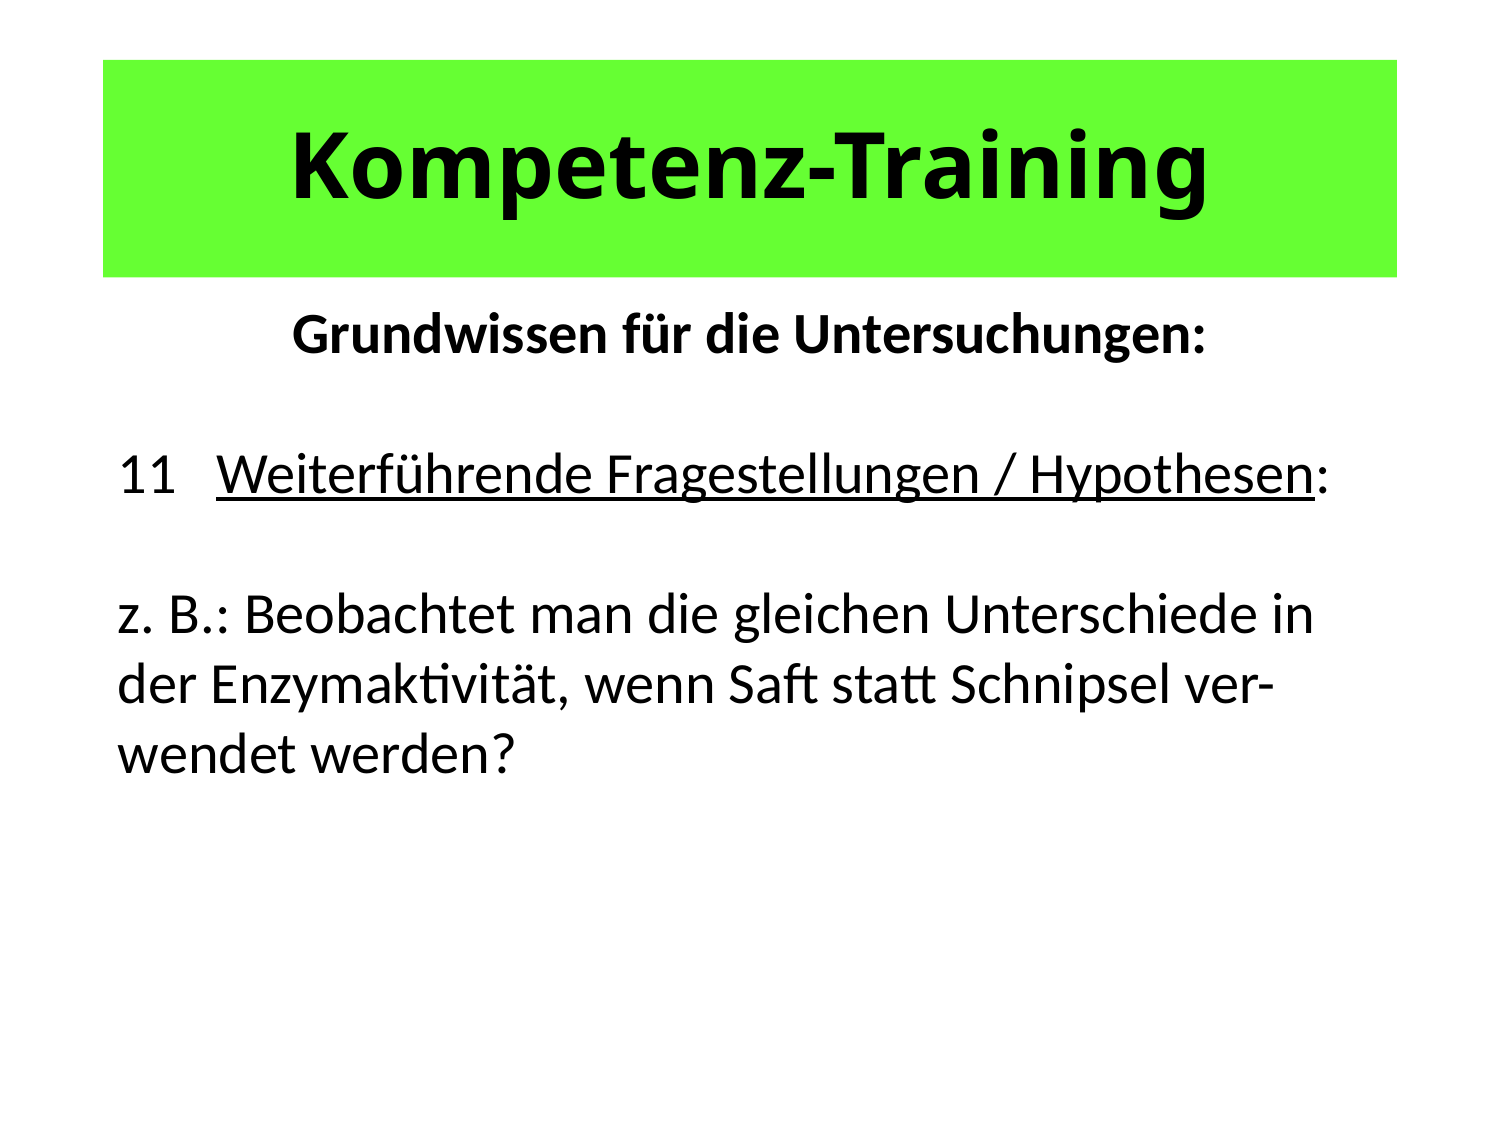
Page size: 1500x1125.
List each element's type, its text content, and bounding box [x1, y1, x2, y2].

text_box Grundwissen für die Untersuchungen: 11 Weiterführende Fragestellungen / Hypothesen: z. B.: Beobachtet man die gleichen Unterschiede in der Enzymaktivität, wenn Saft statt Schnipsel ver-wendet werden? [103, 288, 1397, 863]
title Kompetenz-Training [103, 59, 1397, 278]
